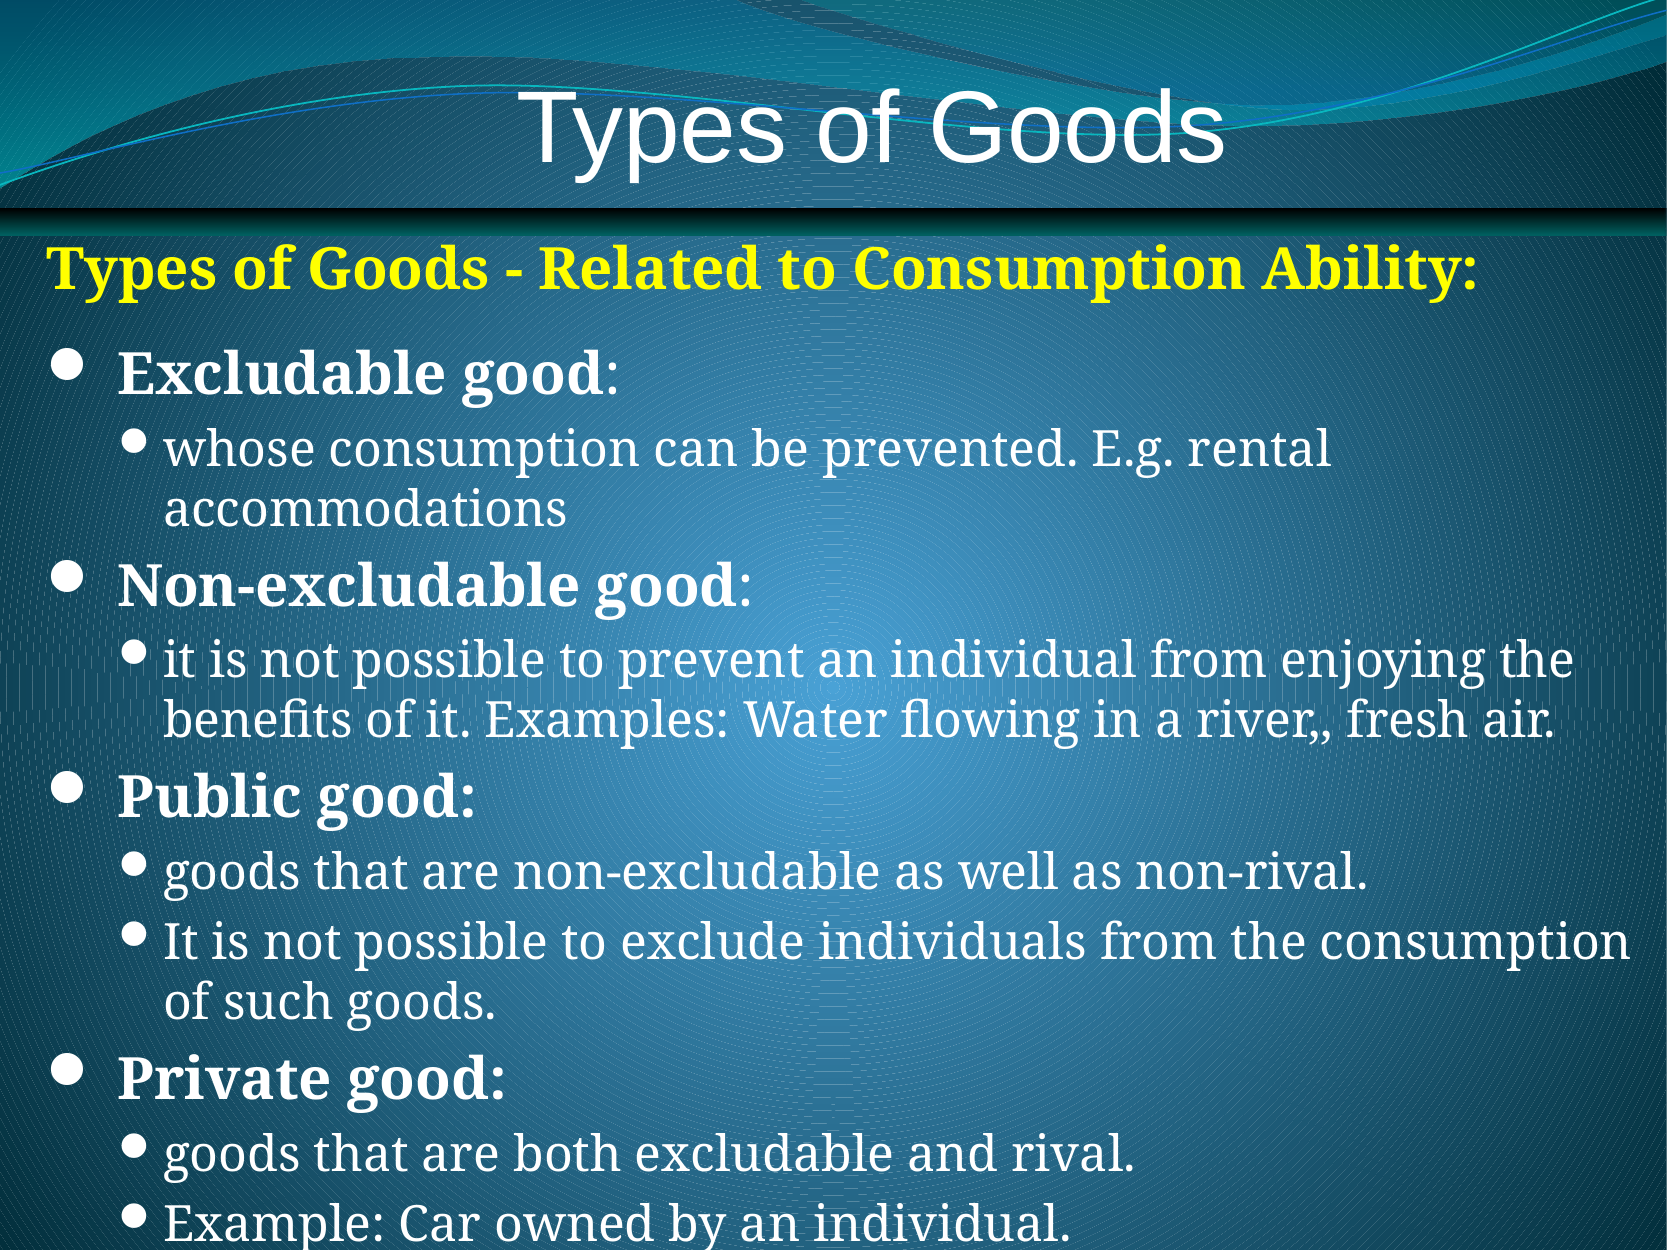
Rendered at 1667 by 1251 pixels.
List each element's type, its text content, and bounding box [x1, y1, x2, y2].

list Types of Goods - Related to Consumption Ability: Excludable good: whose consumption can be prevented. E.g. rental accommodations Non-excludable good: it is not possible to prevent an individual from enjoying the benefits of it. Examples: Water flowing in a river,, fresh air. Public good: goods that are non-excludable as well as non-rival. It is not possible to exclude individuals from the consumption of such goods. Private good: goods that are both excludable and rival. Example: Car owned by an individual. [40, 225, 1667, 1092]
title Types of Goods [174, 8, 1571, 213]
text_box [0, 208, 1667, 236]
